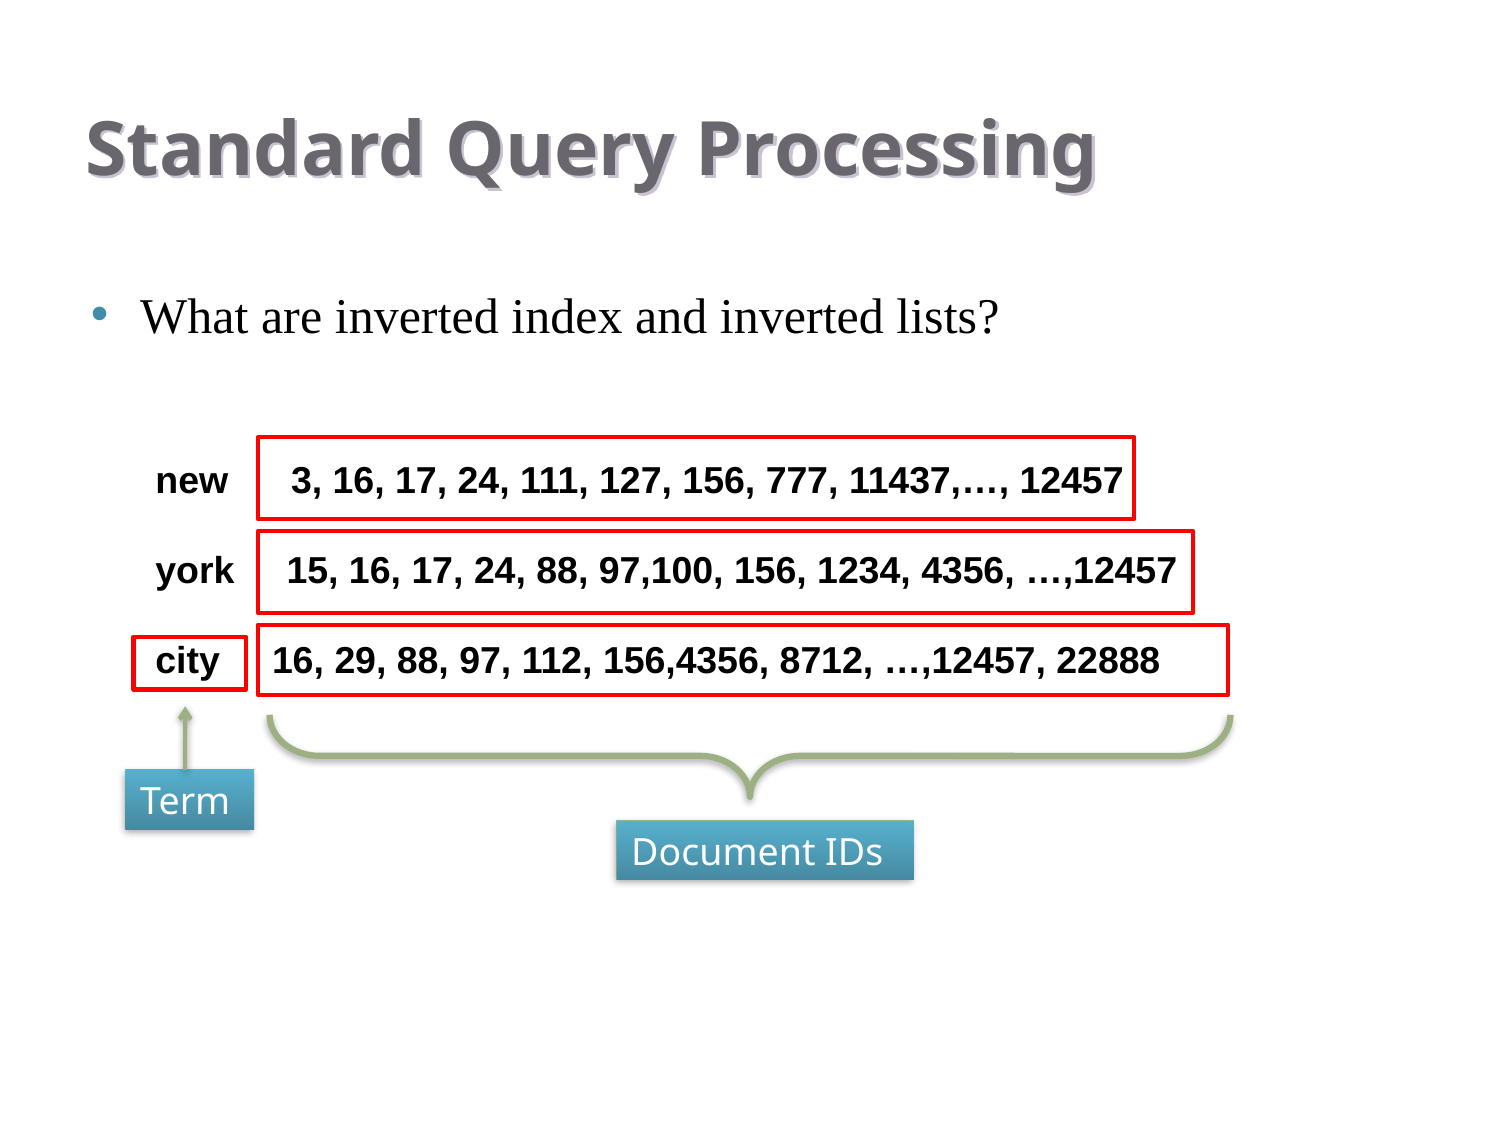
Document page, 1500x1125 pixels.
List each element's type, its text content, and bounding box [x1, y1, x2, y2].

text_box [125, 636, 255, 831]
text_box What are inverted index and inverted lists? [76, 275, 1015, 351]
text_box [269, 714, 1231, 882]
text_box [140, 436, 1416, 696]
title Standard Query Processing [70, 58, 1421, 247]
